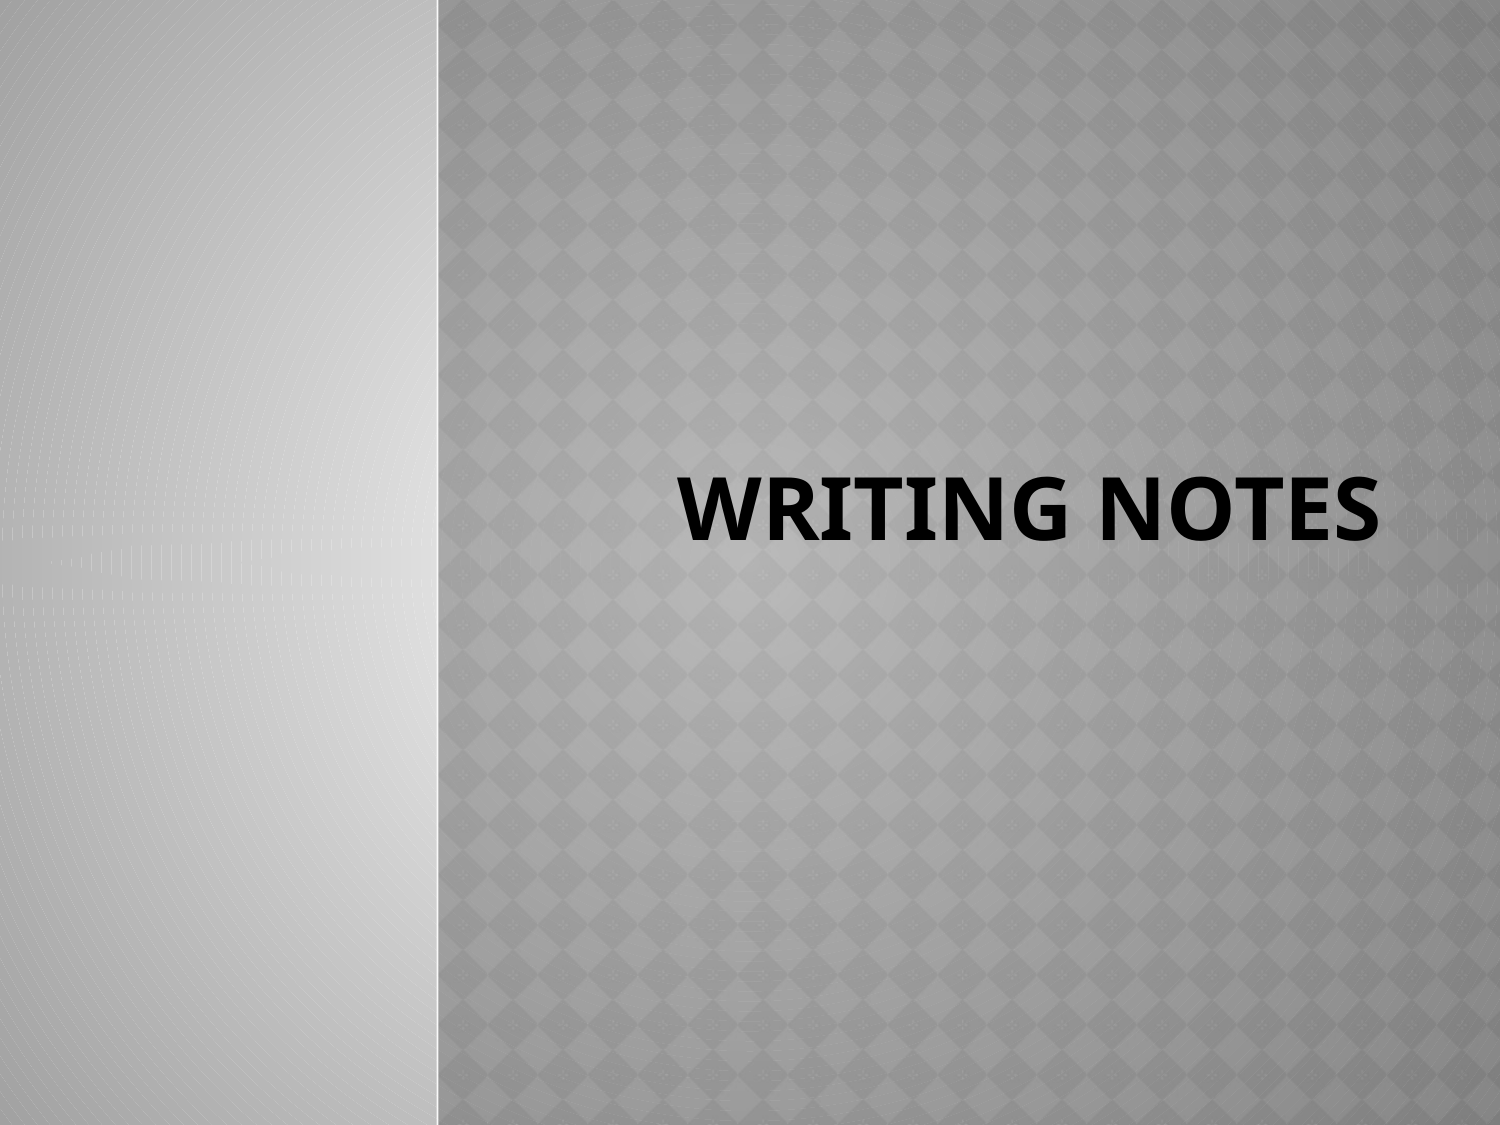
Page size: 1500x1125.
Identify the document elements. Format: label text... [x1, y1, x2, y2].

title Writing Notes [552, 87, 1390, 558]
